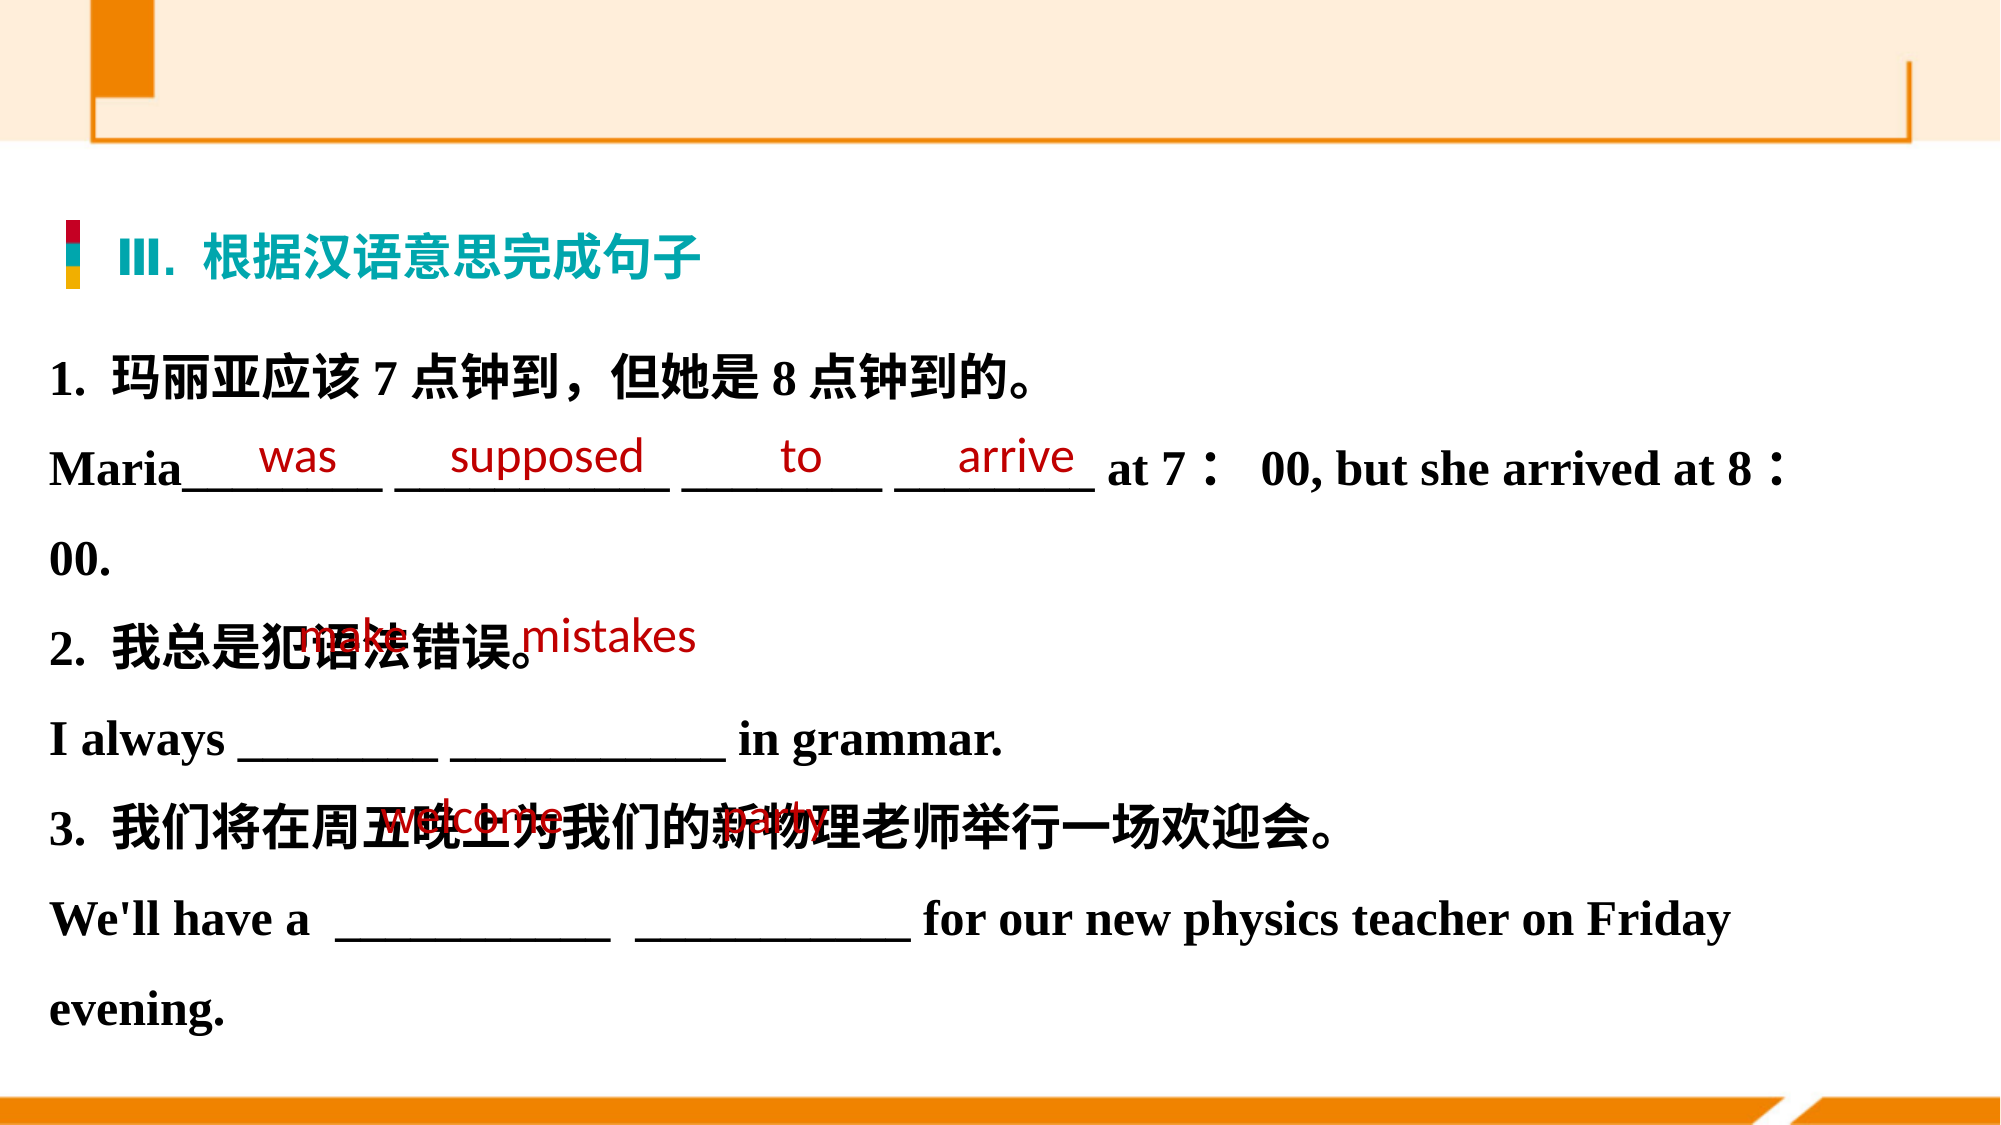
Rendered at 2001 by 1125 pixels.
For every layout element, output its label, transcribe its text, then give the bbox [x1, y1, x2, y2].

picture [0, 0, 2001, 1125]
text_box was supposed to arrive [243, 415, 1090, 490]
text_box Ⅲ. 根据汉语意思完成句子 [100, 217, 718, 293]
text_box welcome party [365, 775, 900, 851]
text_box make mistakes [283, 595, 777, 670]
text_box 1. 玛丽亚应该7点钟到，但她是8点钟到的。 Maria________ ___________ ________ ________ at 7：00, but she arrived at 8：00. 2. 我总是犯语法错误。 I always ________ ___________ in grammar. 3. 我们将在周五晚上为我们的新物理老师举行一场欢迎会。 We'll have a ___________ ___________ for our new physics teacher on Friday evening. [34, 307, 1900, 1043]
